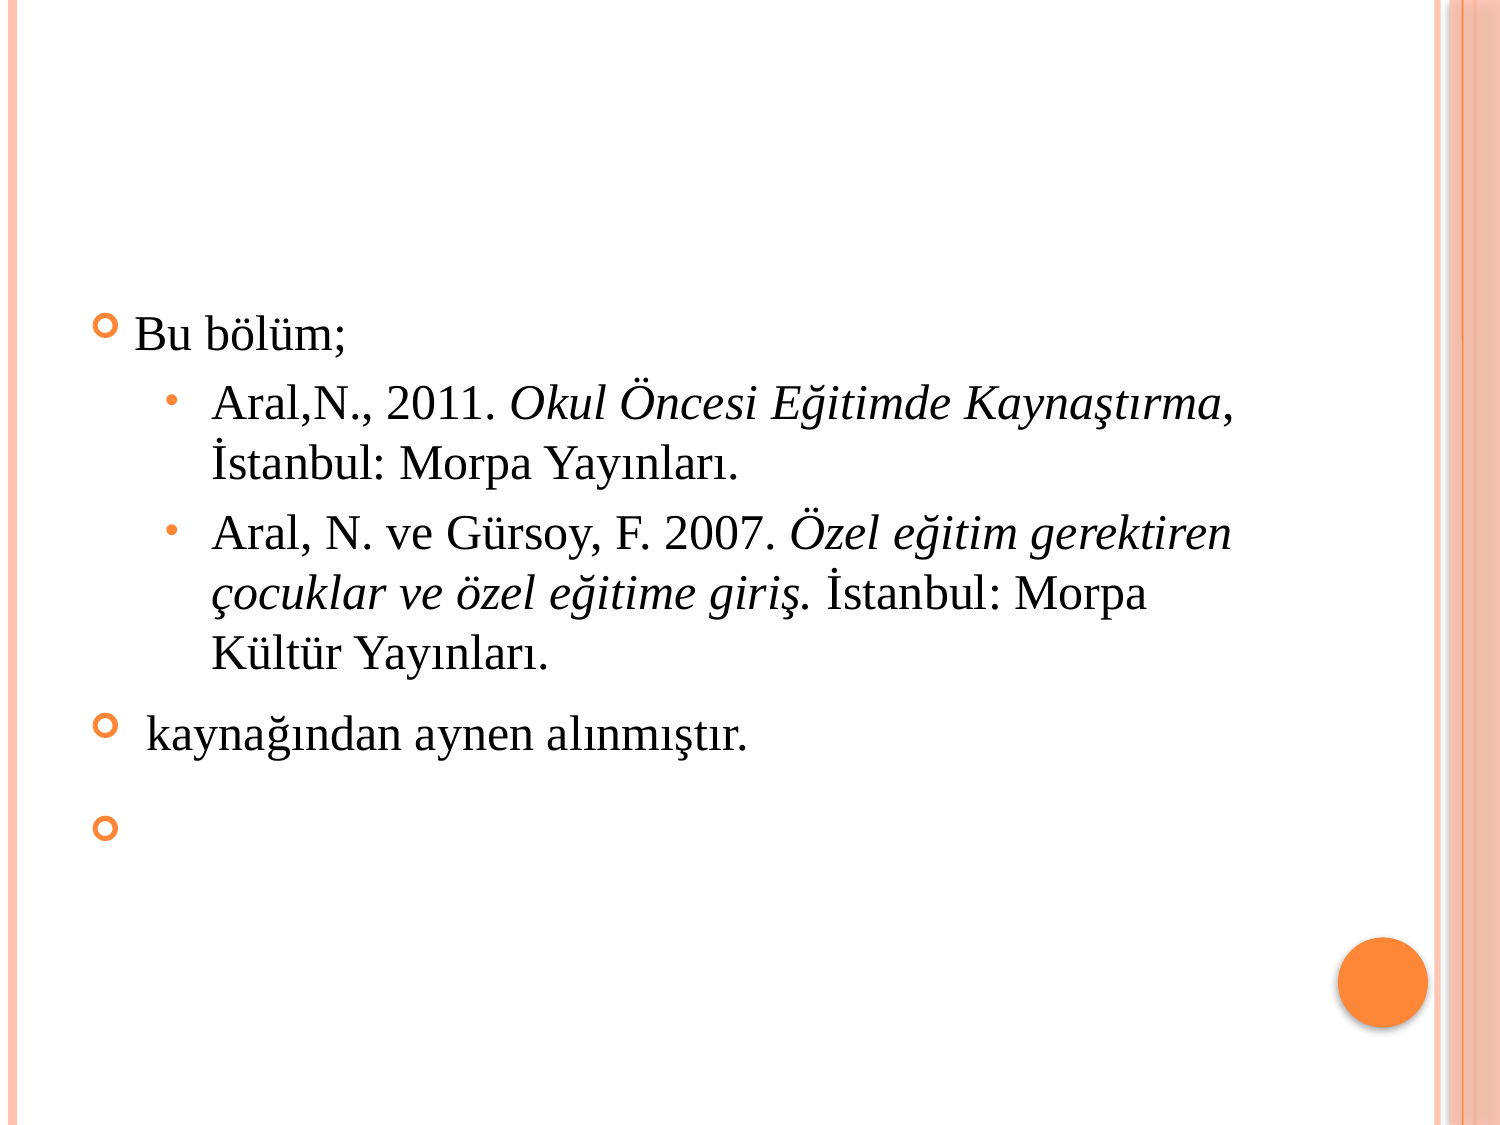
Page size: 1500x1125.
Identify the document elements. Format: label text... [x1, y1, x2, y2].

list Bu bölüm; Aral,N., 2011. Okul Öncesi Eğitimde Kaynaştırma, İstanbul: Morpa Yayınları. Aral, N. ve Gürsoy, F. 2007. Özel eğitim gerektiren çocuklar ve özel eğitime giriş. İstanbul: Morpa Kültür Yayınları. kaynağından aynen alınmıştır. [75, 262, 1300, 1062]
